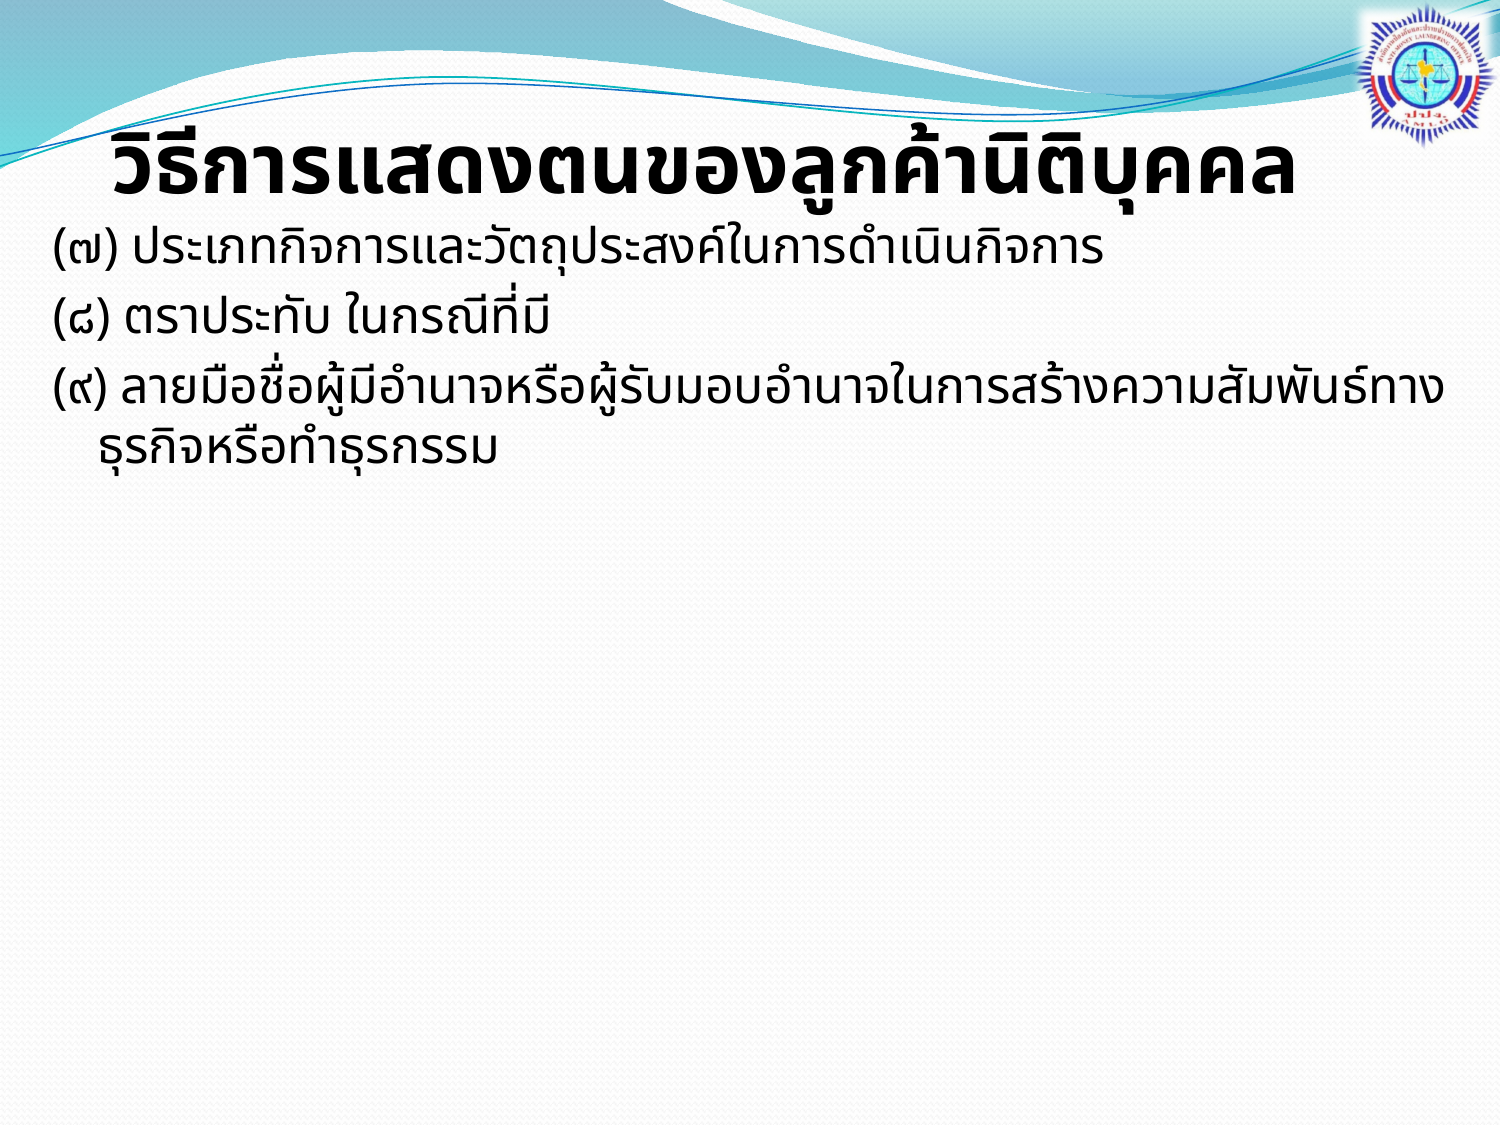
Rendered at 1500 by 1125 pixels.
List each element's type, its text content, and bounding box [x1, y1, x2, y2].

title วิธีการแสดงตนของลูกค้านิติบุคคล [111, 72, 1387, 206]
picture [1349, 0, 1500, 153]
list (๗) ประเภทกิจการและวัตถุประสงค์ในการดําเนินกิจการ (๘) ตราประทับ ในกรณีที่มี (๙) ลายมือชื่อผู้มีอํานาจหรือผู้รับมอบอํานาจในการสร้างความสัมพันธ์ทางธุรกิจหรือทําธุรกรรม [37, 206, 1471, 1125]
